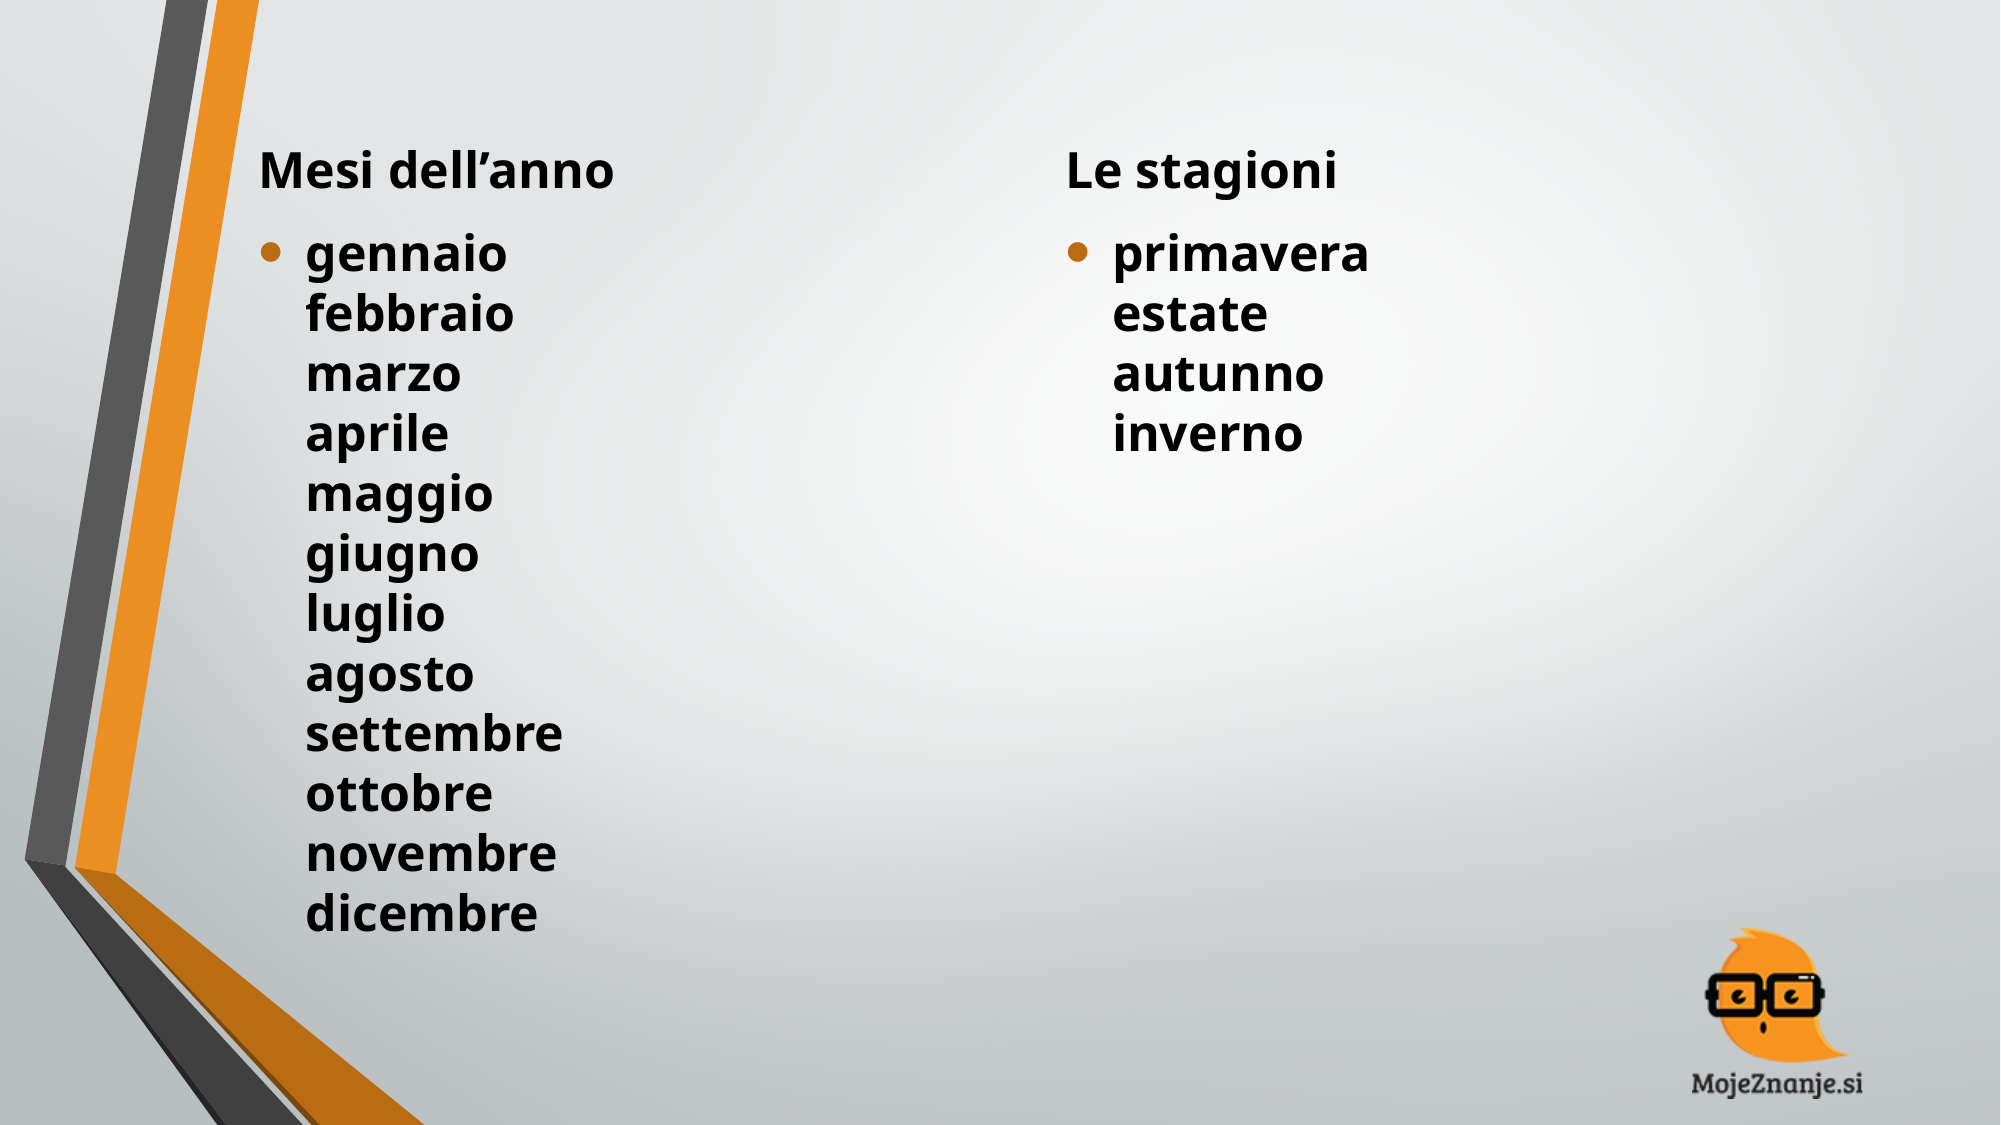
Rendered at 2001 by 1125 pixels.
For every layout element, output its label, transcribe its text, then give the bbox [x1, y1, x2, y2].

picture [1692, 950, 1863, 1099]
list Mesi dell’anno gennaio febbraio marzo aprile maggio giugno luglio agosto settembre ottobre novembre dicembre Le stagioni primavera estate autunno inverno [243, 130, 1887, 950]
